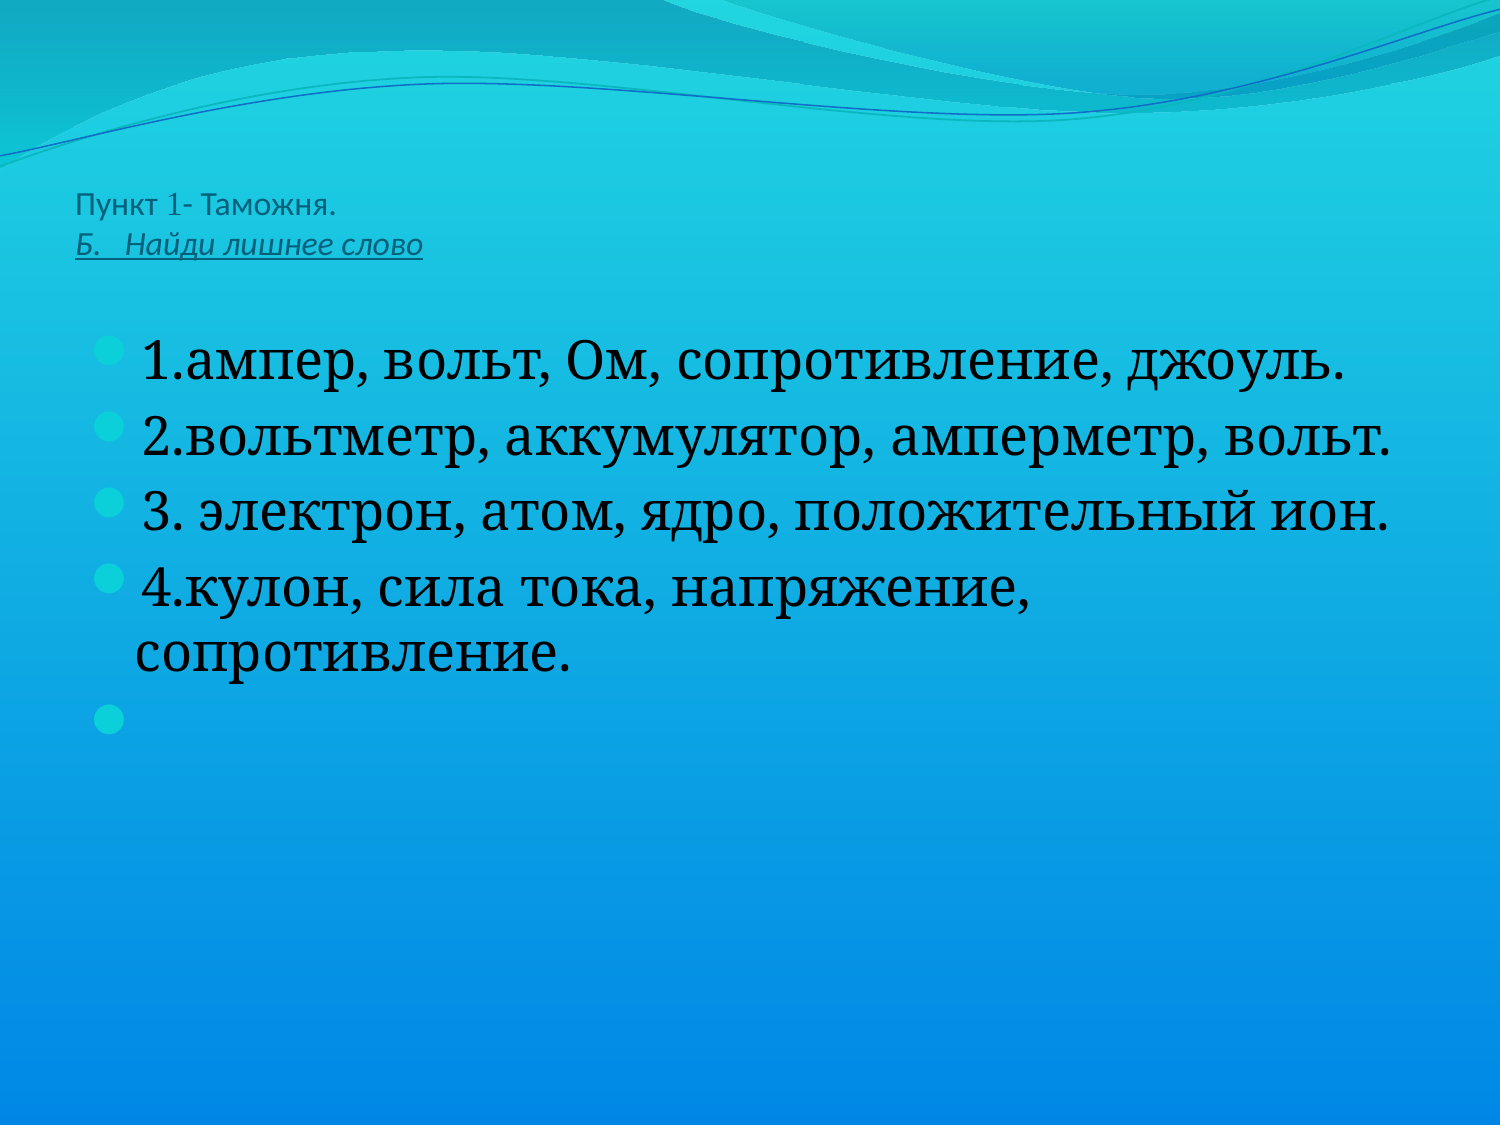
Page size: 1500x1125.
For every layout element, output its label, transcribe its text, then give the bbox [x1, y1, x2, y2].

title Пункт 1- Таможня. Б. Найди лишнее слово [75, 115, 1425, 303]
list 1.ампер, вольт, Ом, сопротивление, джоуль. 2.вольтметр, аккумулятор, амперметр, вольт. 3. электрон, атом, ядро, положительный ион. 4.кулон, сила тока, напряжение, сопротивление. [75, 317, 1425, 1038]
